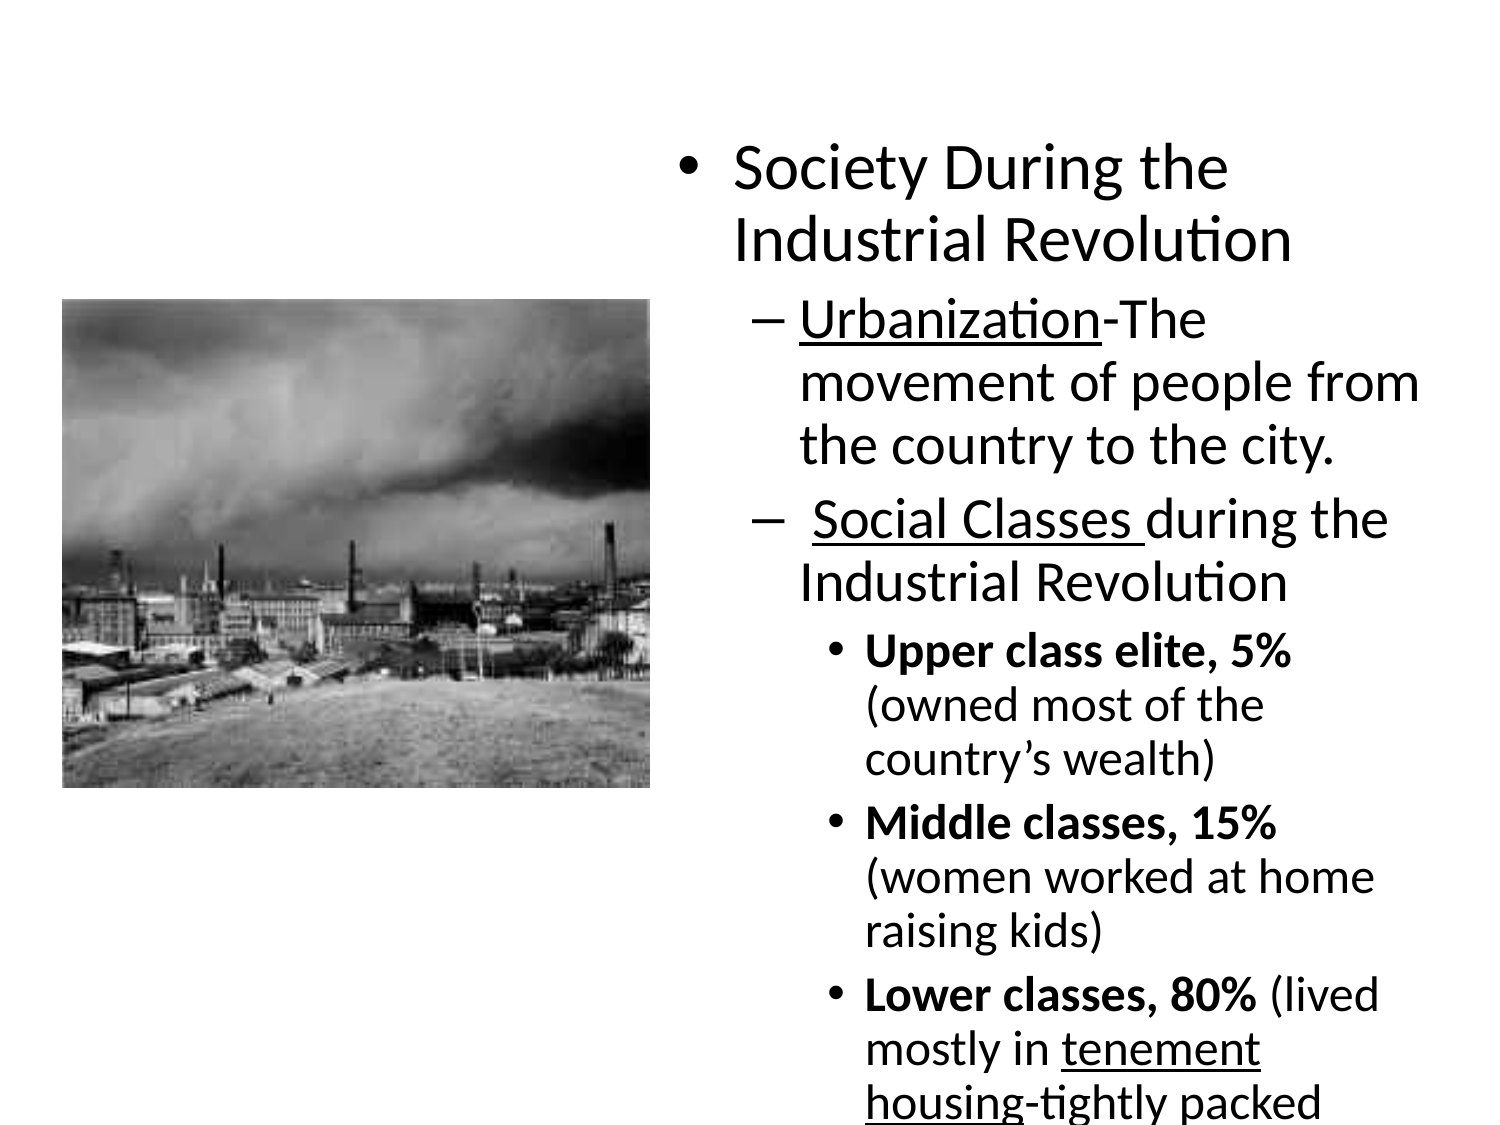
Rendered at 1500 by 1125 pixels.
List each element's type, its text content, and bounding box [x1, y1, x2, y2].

picture [62, 299, 651, 788]
list Society During the Industrial Revolution Urbanization-The movement of people from the country to the city. Social Classes during the Industrial Revolution Upper class elite, 5% (owned most of the country’s wealth) Middle classes, 15% (women worked at home raising kids) Lower classes, 80% (lived mostly in tenement housing-tightly packed apartment like housing) [662, 125, 1450, 1005]
